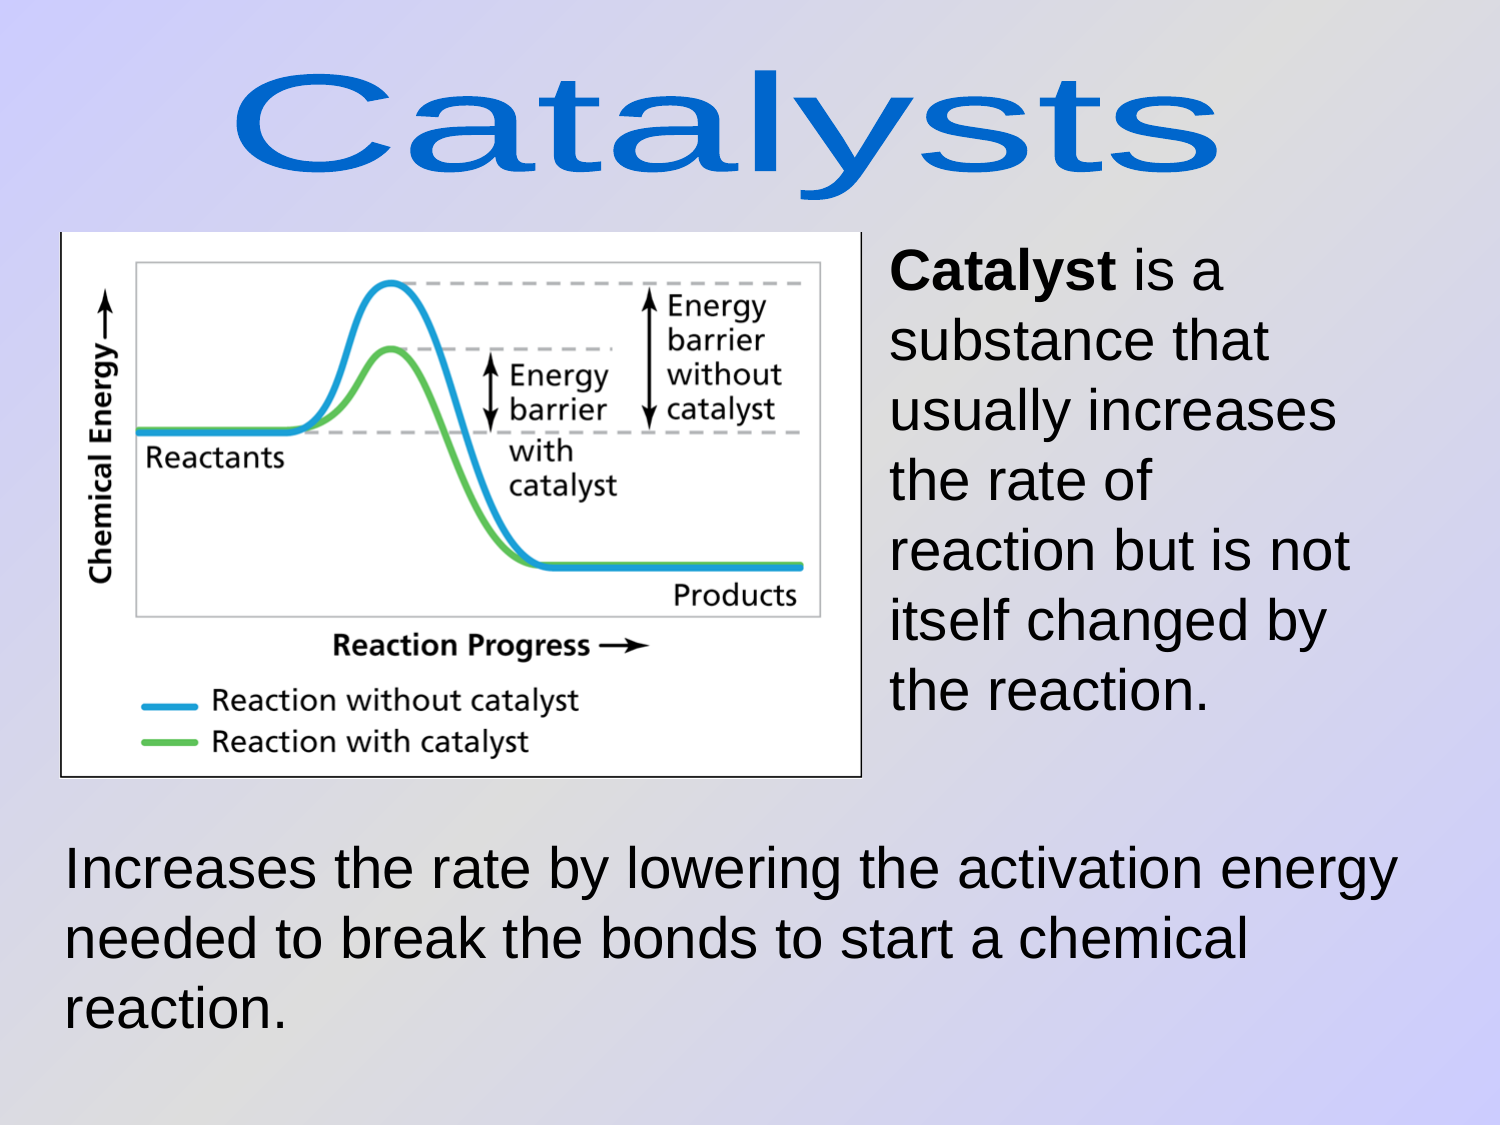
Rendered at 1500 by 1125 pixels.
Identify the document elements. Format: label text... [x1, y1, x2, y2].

picture [59, 231, 863, 780]
text_box Catalyst is a substance that usually increases the rate of reaction but is not itself changed by the reaction. [875, 224, 1375, 730]
text_box Increases the rate by lowering the activation energy needed to break the bonds to start a chemical reaction. [50, 822, 1438, 1048]
